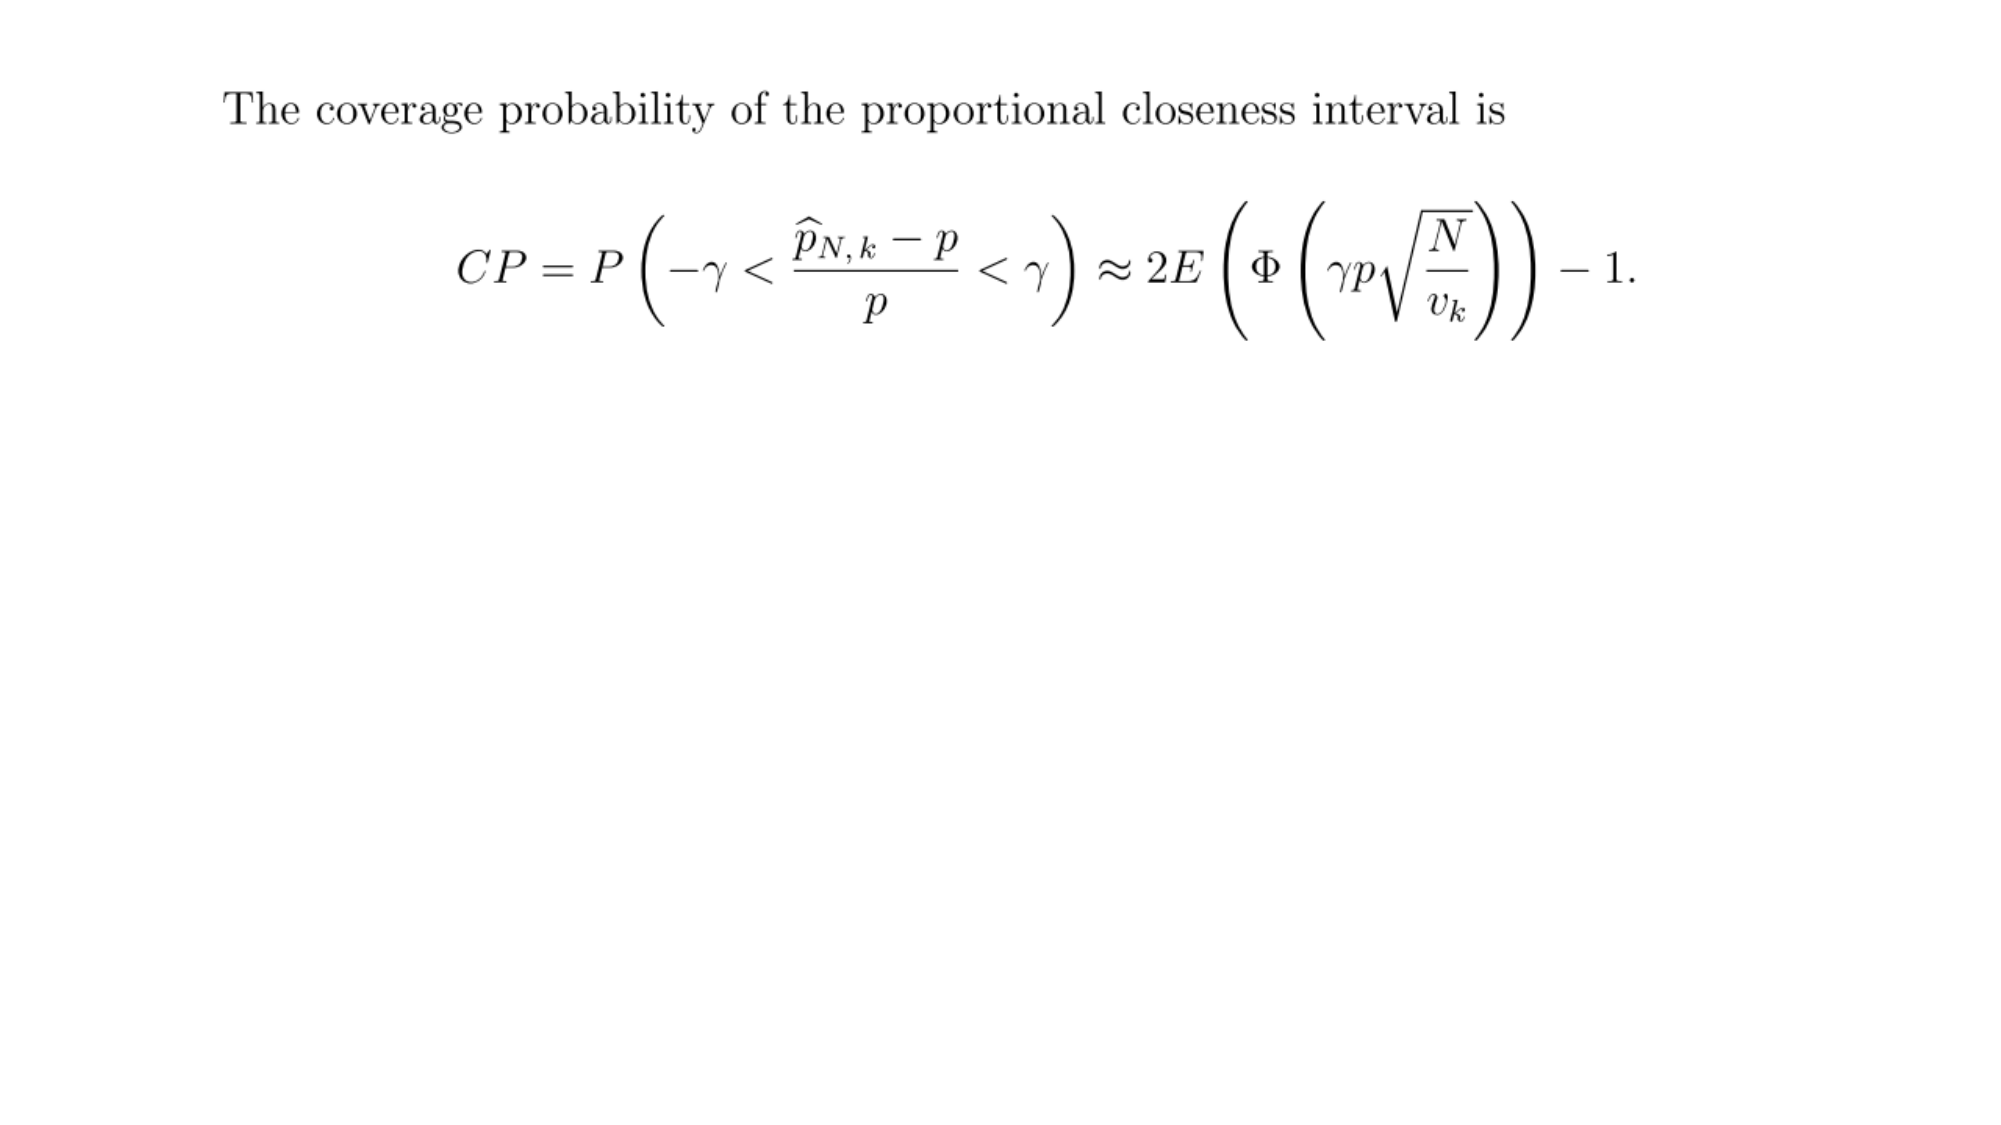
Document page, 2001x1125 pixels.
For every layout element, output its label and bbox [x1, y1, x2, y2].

picture [100, 37, 1756, 377]
